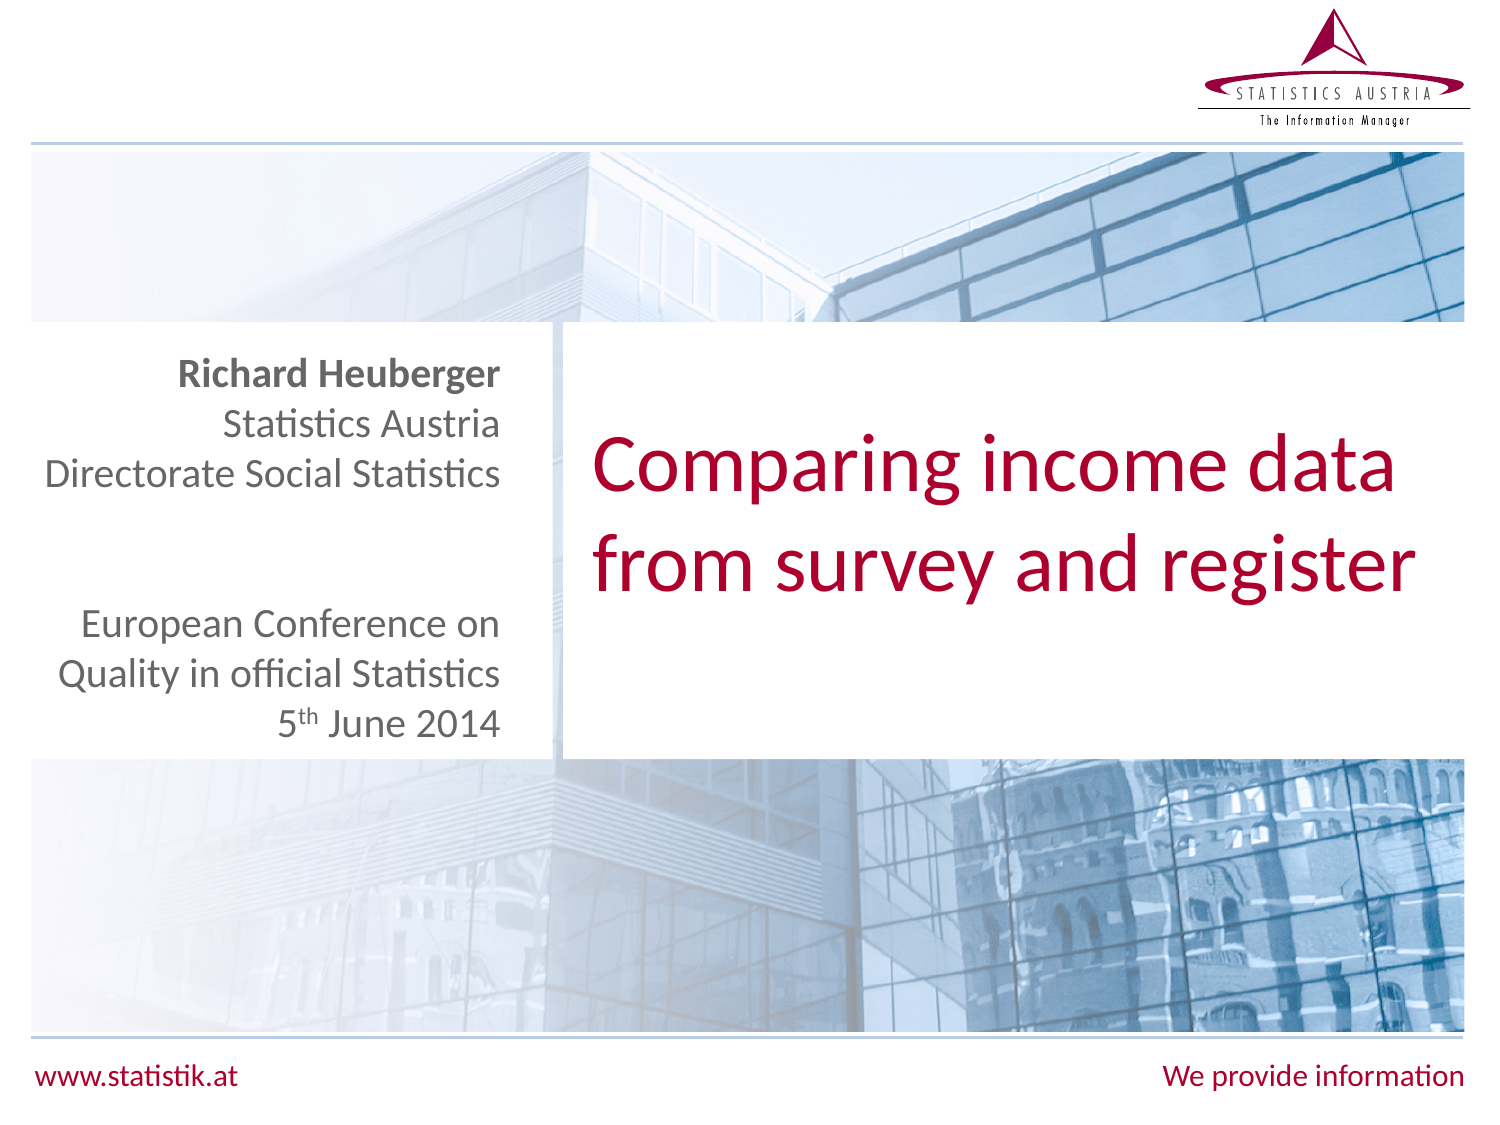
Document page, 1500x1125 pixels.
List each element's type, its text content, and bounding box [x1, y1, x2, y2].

picture [1401, 152, 1421, 157]
title Comparing income data from survey and register [577, 399, 1440, 617]
text_box Richard Heuberger Statistics Austria Directorate Social Statistics European Conference on Quality in official Statistics 5th June 2014 [23, 338, 516, 753]
picture [31, 152, 1465, 1032]
